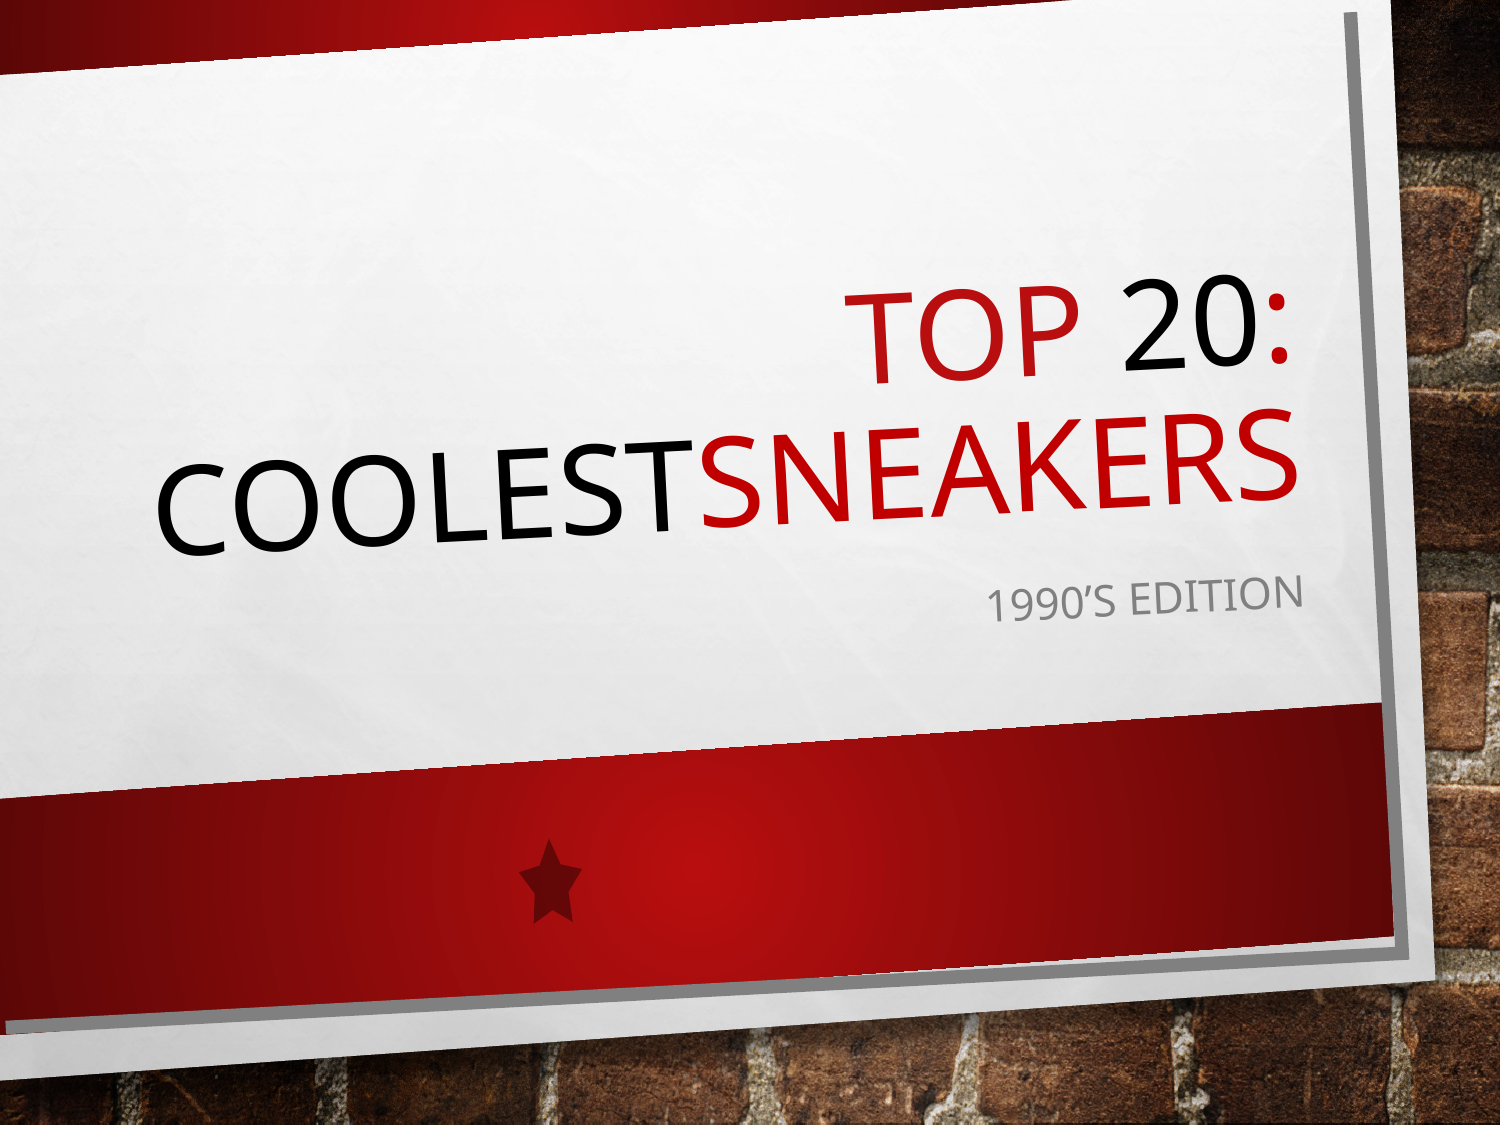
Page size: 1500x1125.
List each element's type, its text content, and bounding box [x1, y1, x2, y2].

title Top 20: COOLESTSneakers [98, 77, 1321, 594]
picture [0, 0, 1500, 1125]
subtitle 1990’s Edition [119, 543, 1323, 697]
